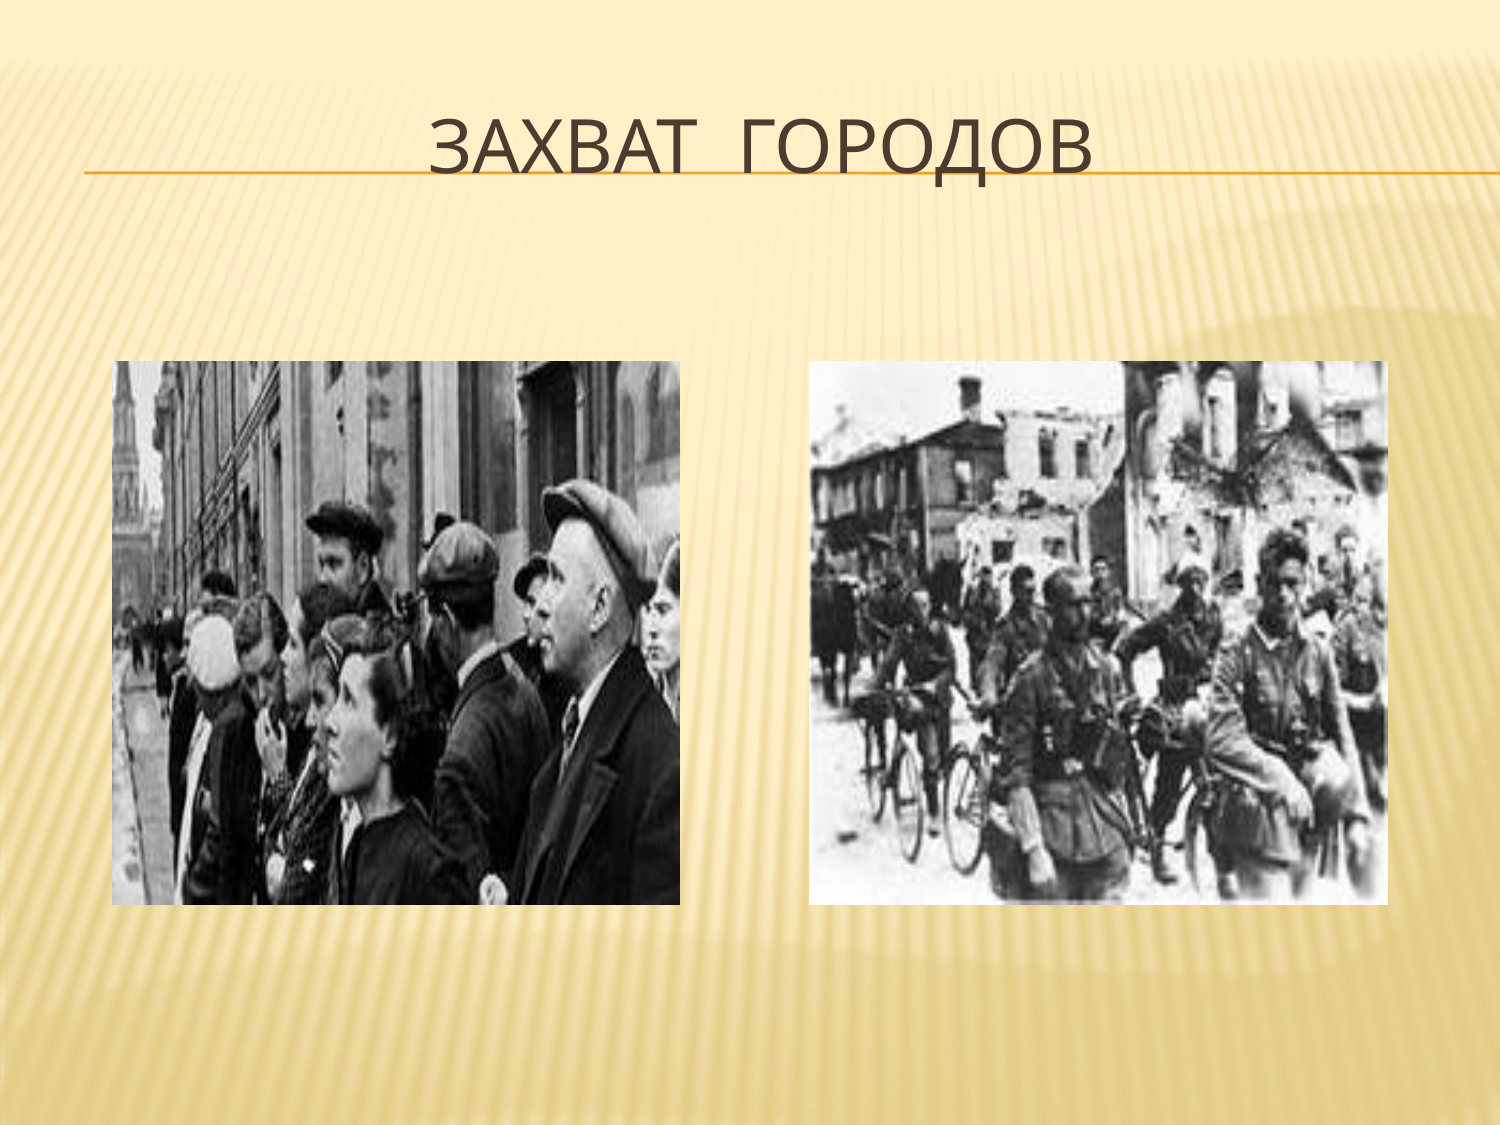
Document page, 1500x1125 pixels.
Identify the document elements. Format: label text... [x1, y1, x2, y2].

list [808, 361, 1389, 906]
title Захват городов [49, 75, 1475, 213]
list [111, 361, 680, 906]
